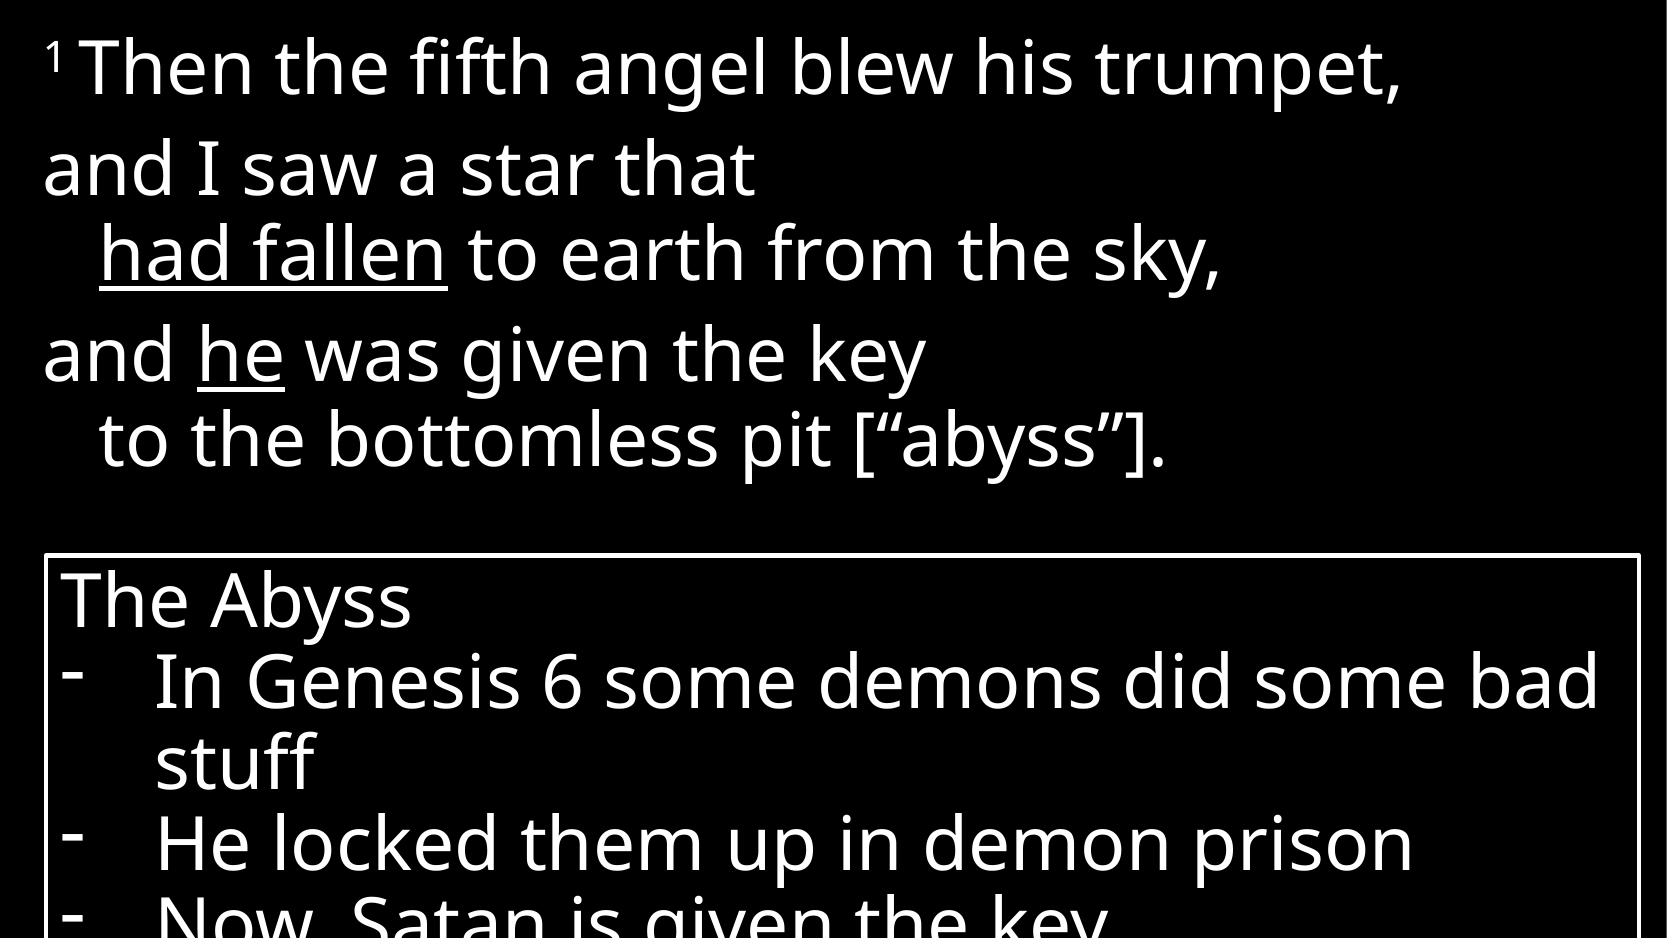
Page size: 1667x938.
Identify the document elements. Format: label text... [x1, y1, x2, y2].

text_box The Abyss In Genesis 6 some demons did some bad stuff He locked them up in demon prison Now, Satan is given the key [45, 555, 1639, 938]
list 1 Then the fifth angel blew his trumpet, and I saw a star that had fallen to earth from the sky, and he was given the key to the bottomless pit [“abyss”]. [27, 18, 1640, 813]
